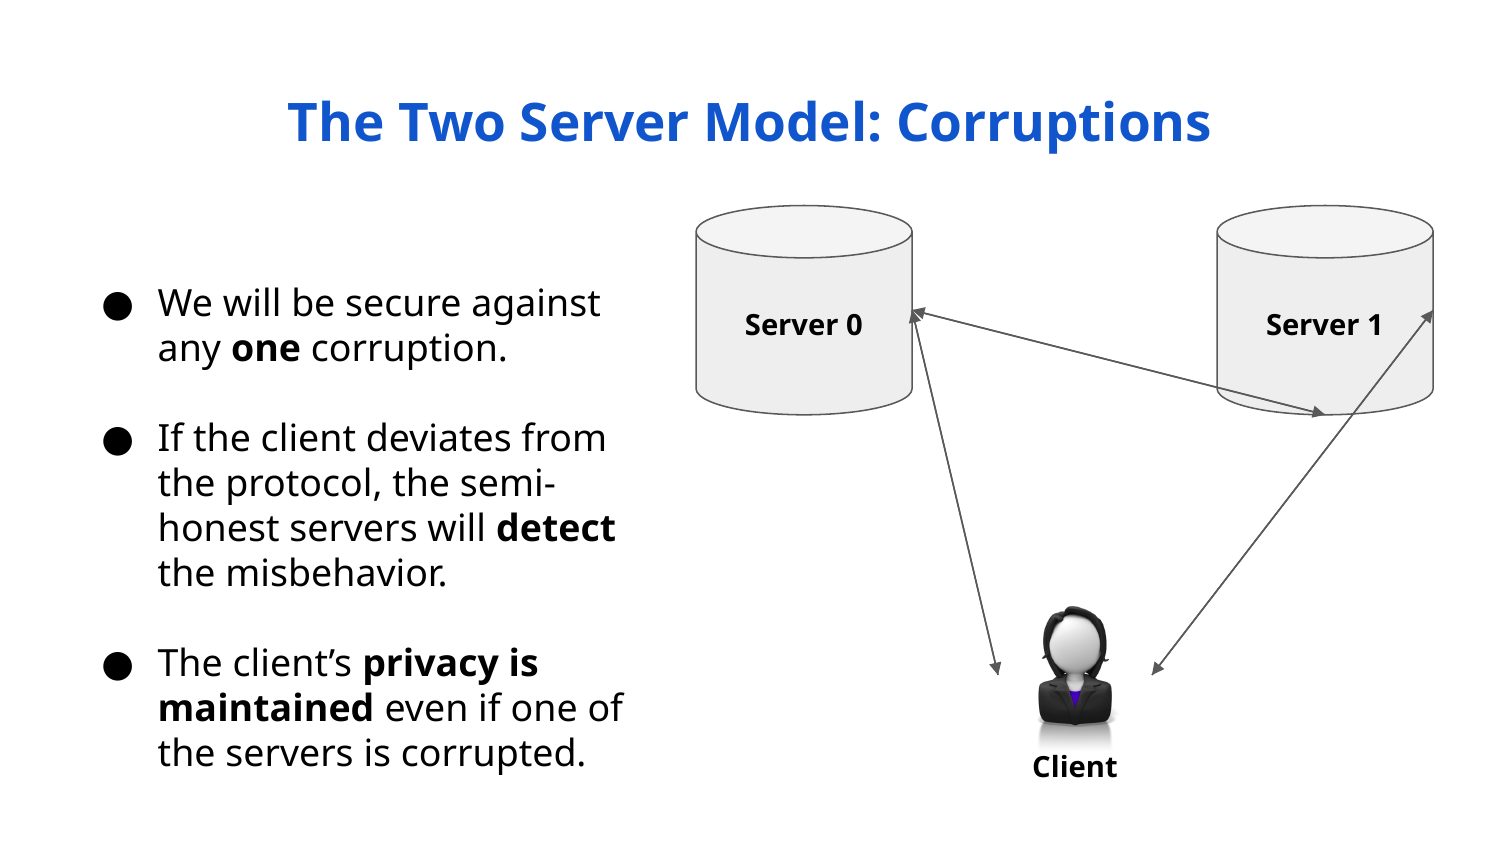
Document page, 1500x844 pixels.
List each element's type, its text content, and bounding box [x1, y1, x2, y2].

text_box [1151, 414, 1326, 676]
picture [997, 597, 1153, 753]
title The Two Server Model: Corruptions [51, 72, 1449, 167]
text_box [803, 414, 999, 676]
text_box Server 1 [1217, 205, 1434, 415]
text_box Server 0 [696, 205, 913, 415]
text_box We will be secure against any one corruption. If the client deviates from the protocol, the semi-honest servers will detect the misbehavior. The client’s privacy is maintained even if one of the servers is corrupted. [67, 219, 681, 790]
text_box Client [998, 761, 1152, 799]
